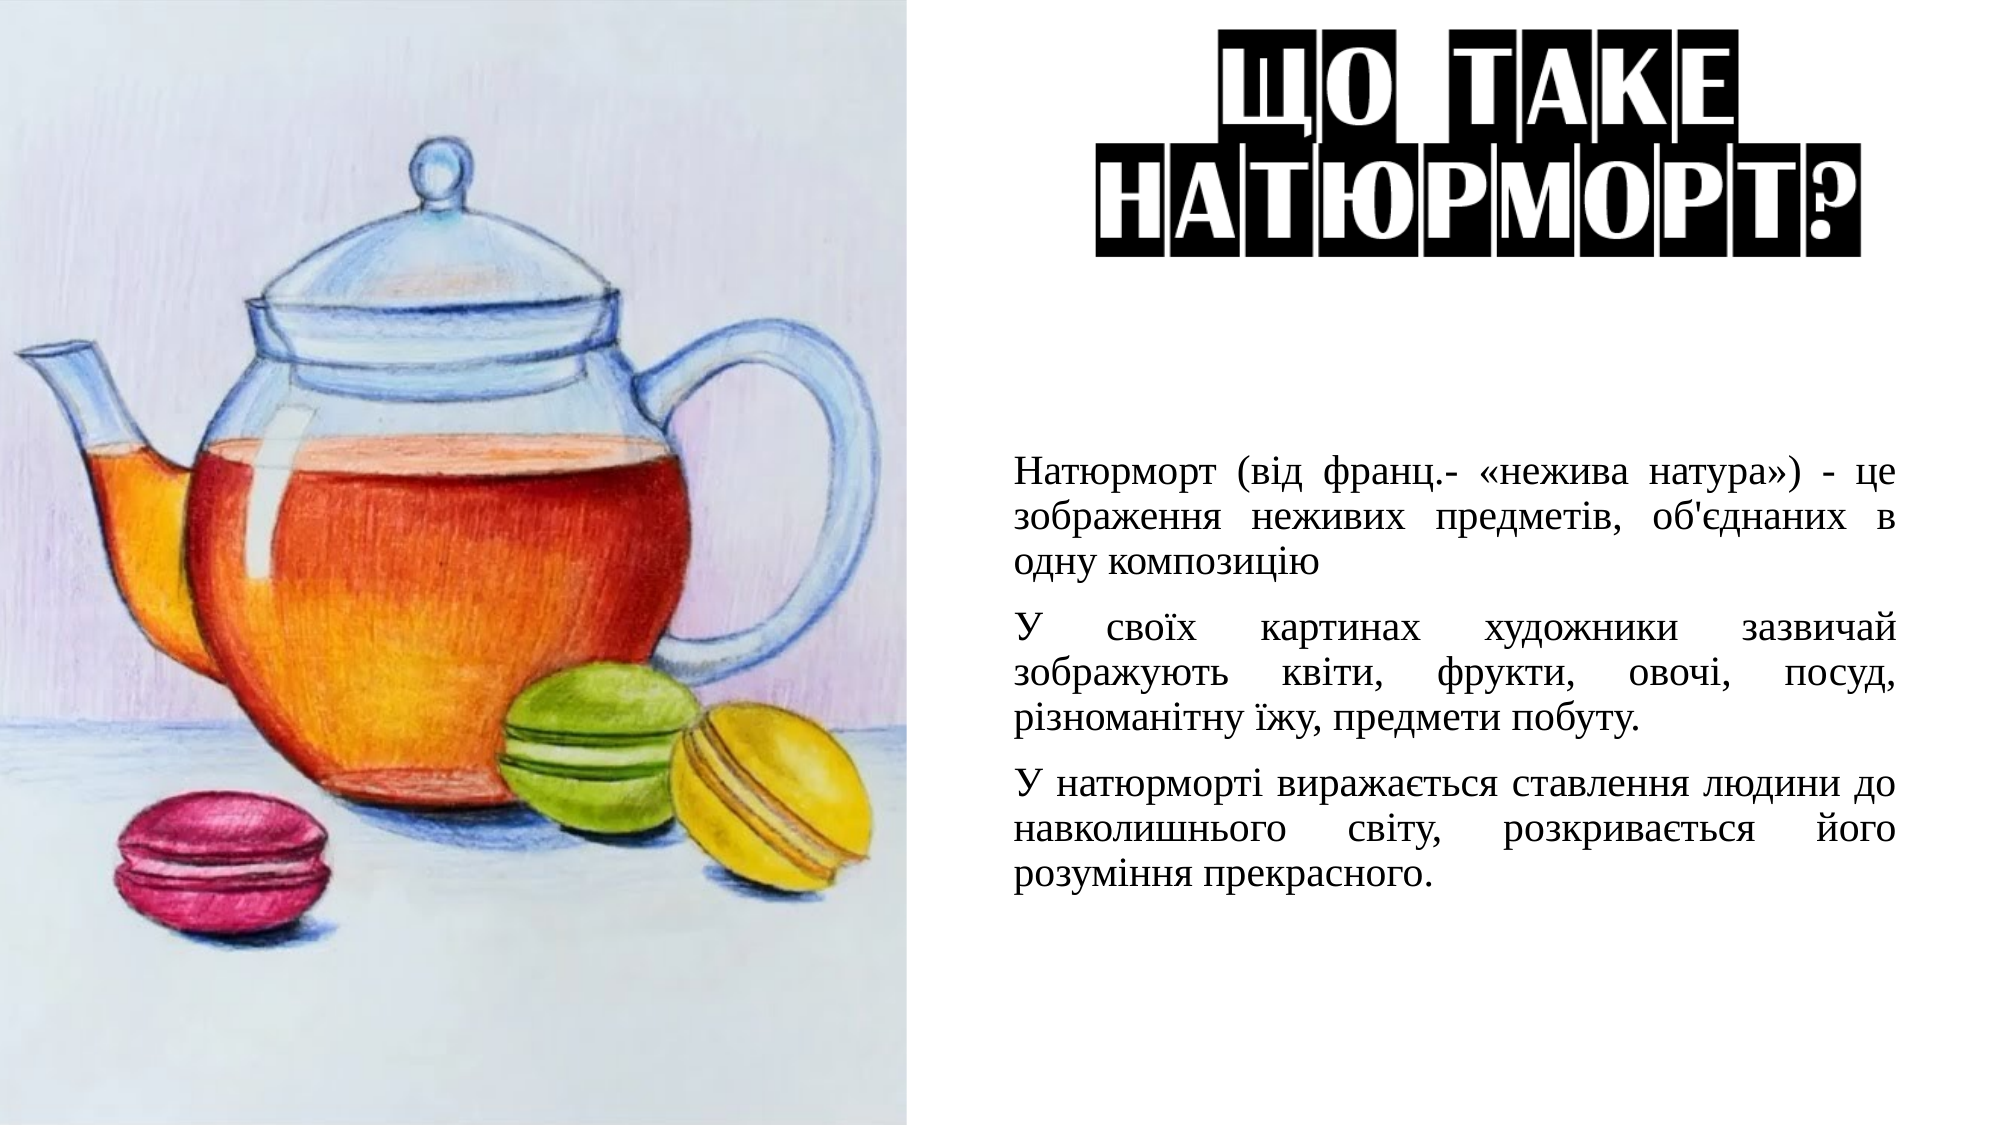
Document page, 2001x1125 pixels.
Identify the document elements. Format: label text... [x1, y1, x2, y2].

list Натюрморт (від франц.- «нежива натура») - це зображення неживих предметів, об'єднаних в одну композицію У своїх картинах художники зазвичай зображують квіти, фрукти, овочі, посуд, різноманітну їжу, предмети побуту. У натюрморті виражається ставлення людини до навколишнього світу, розкривається його розуміння прекрасного. [998, 441, 1912, 1073]
picture [1072, 20, 1885, 275]
picture [0, 0, 907, 1125]
